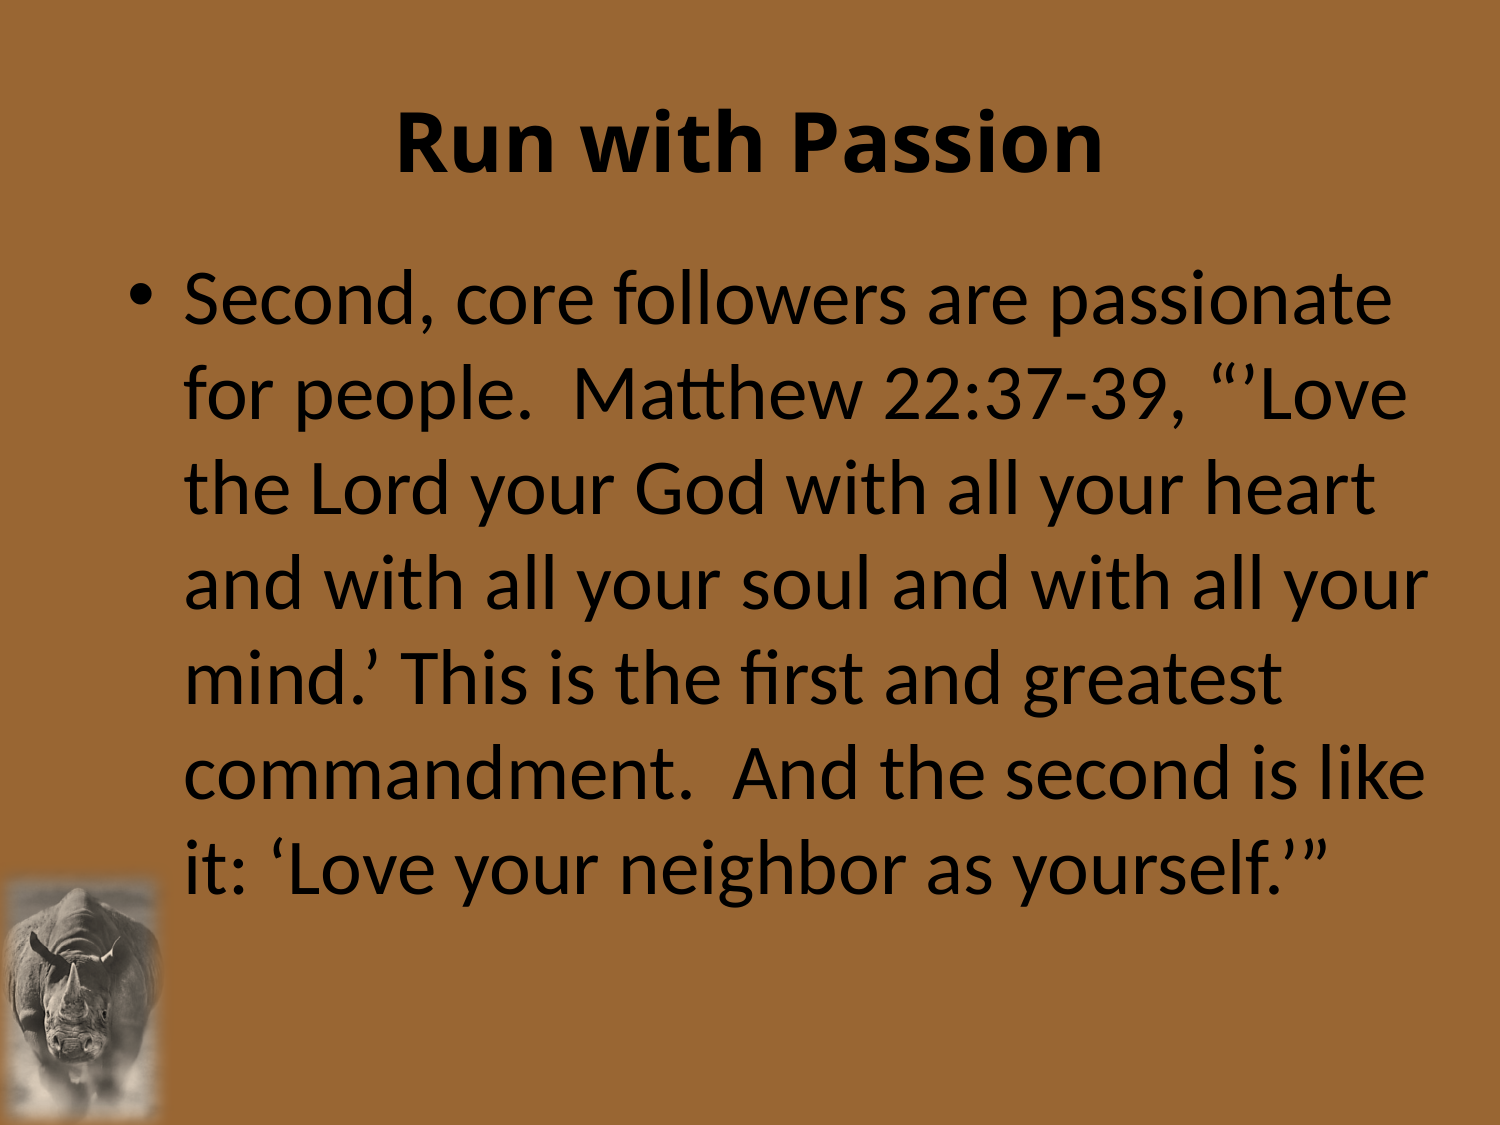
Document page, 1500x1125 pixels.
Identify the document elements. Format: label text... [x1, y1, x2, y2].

title Run with Passion [75, 45, 1425, 233]
list Second, core followers are passionate for people. Matthew 22:37-39, “’Love the Lord your God with all your heart and with all your soul and with all your mind.’ This is the first and greatest commandment. And the second is like it: ‘Love your neighbor as yourself.’” [112, 237, 1500, 1075]
picture [0, 859, 176, 1125]
